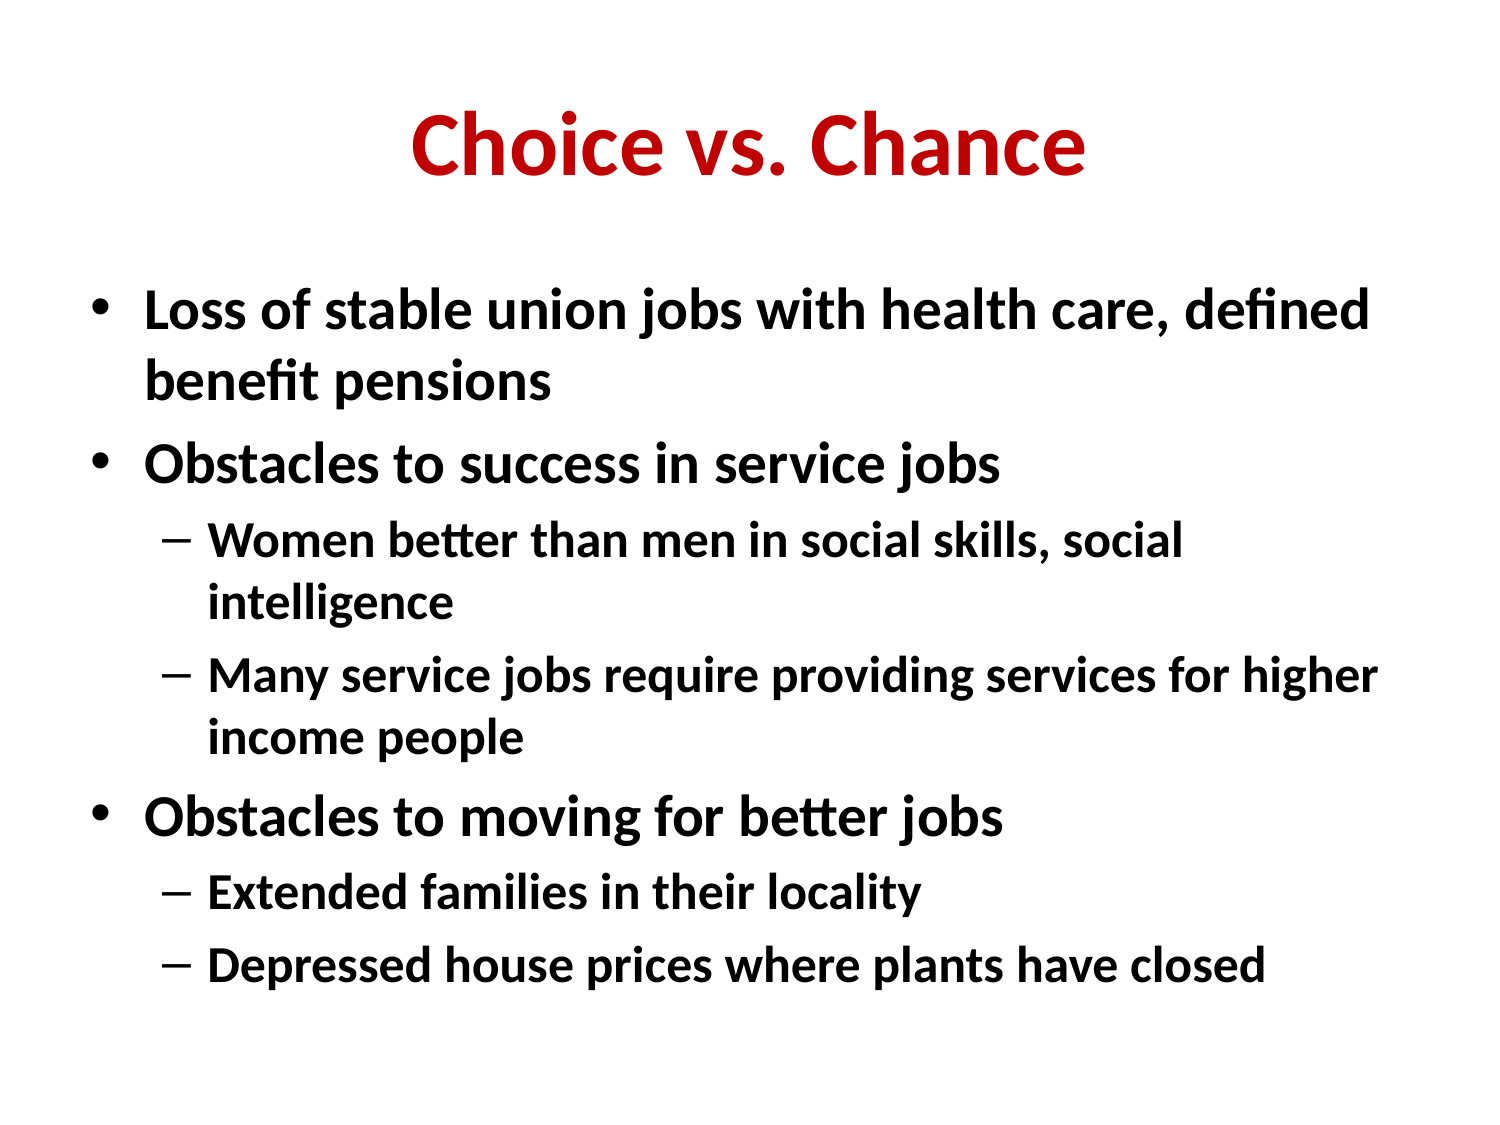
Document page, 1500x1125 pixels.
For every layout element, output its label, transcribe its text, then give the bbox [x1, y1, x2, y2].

list Loss of stable union jobs with health care, defined benefit pensions Obstacles to success in service jobs Women better than men in social skills, social intelligence Many service jobs require providing services for higher income people Obstacles to moving for better jobs Extended families in their locality Depressed house prices where plants have closed [75, 262, 1425, 1005]
title Choice vs. Chance [75, 45, 1425, 233]
